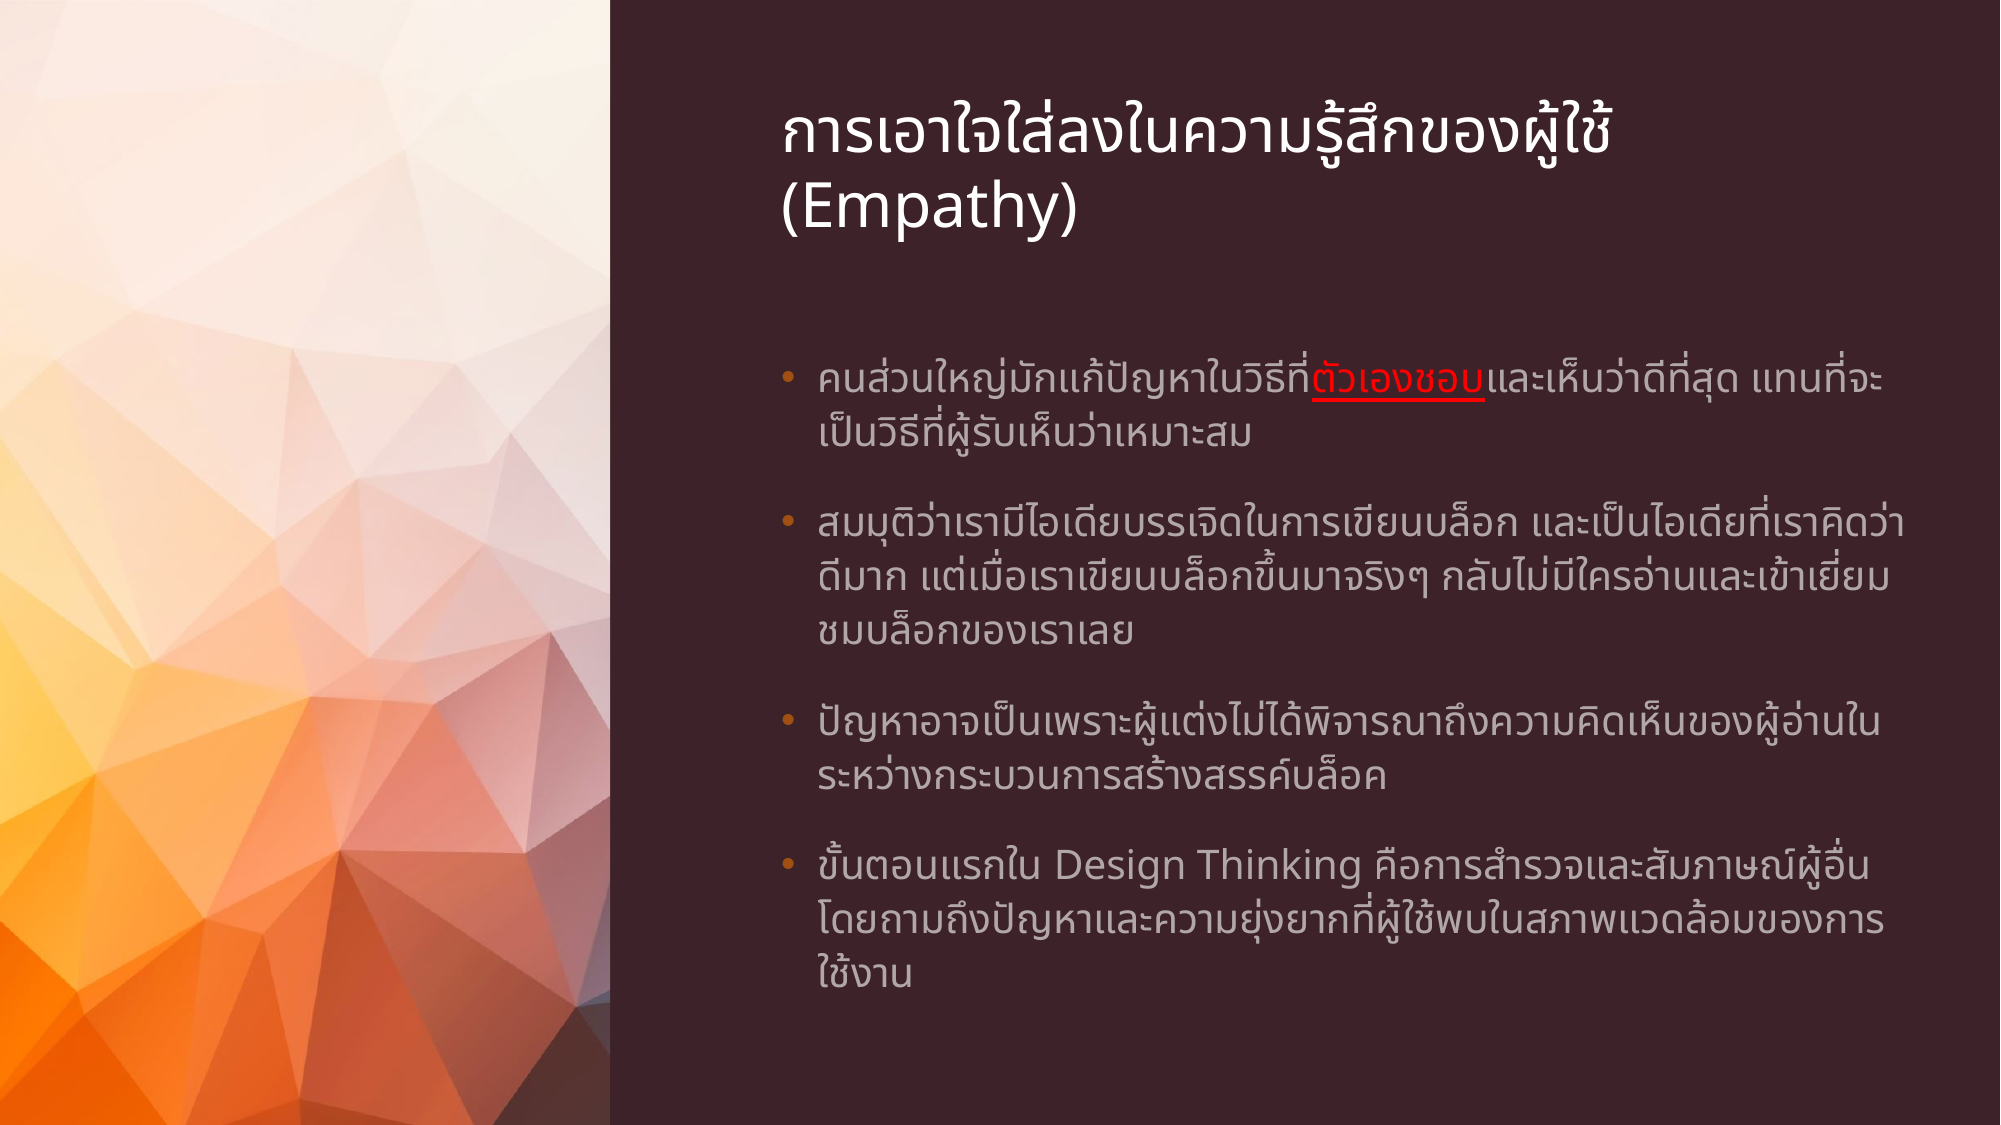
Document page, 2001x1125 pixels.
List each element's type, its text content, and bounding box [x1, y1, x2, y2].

list คนส่วนใหญ่มักแก้ปัญหาในวิธีที่ตัวเองชอบและเห็นว่าดีที่สุด แทนที่จะเป็นวิธีที่ผู้รับเห็นว่าเหมาะสม สมมุติว่าเรามีไอเดียบรรเจิดในการเขียนบล็อก และเป็นไอเดียที่เราคิดว่าดีมาก แต่เมื่อเราเขียนบล็อกขึ้นมาจริงๆ กลับไม่มีใครอ่านและเข้าเยี่ยมชมบล็อกของเราเลย ปัญหาอาจเป็นเพราะผู้แต่งไม่ได้พิจารณาถึงความคิดเห็นของผู้อ่านในระหว่างกระบวนการสร้างสรรค์บล็อค ขั้นตอนแรกใน Design Thinking คือการสำรวจและสัมภาษณ์ผู้อื่น โดยถามถึงปัญหาและความยุ่งยากที่ผู้ใช้พบในสภาพแวดล้อมของการใช้งาน [781, 346, 1910, 1000]
title การเอาใจใส่ลงในความรู้สึกของผู้ใช้ (Empathy) [781, 90, 1910, 309]
picture [0, 0, 611, 1125]
